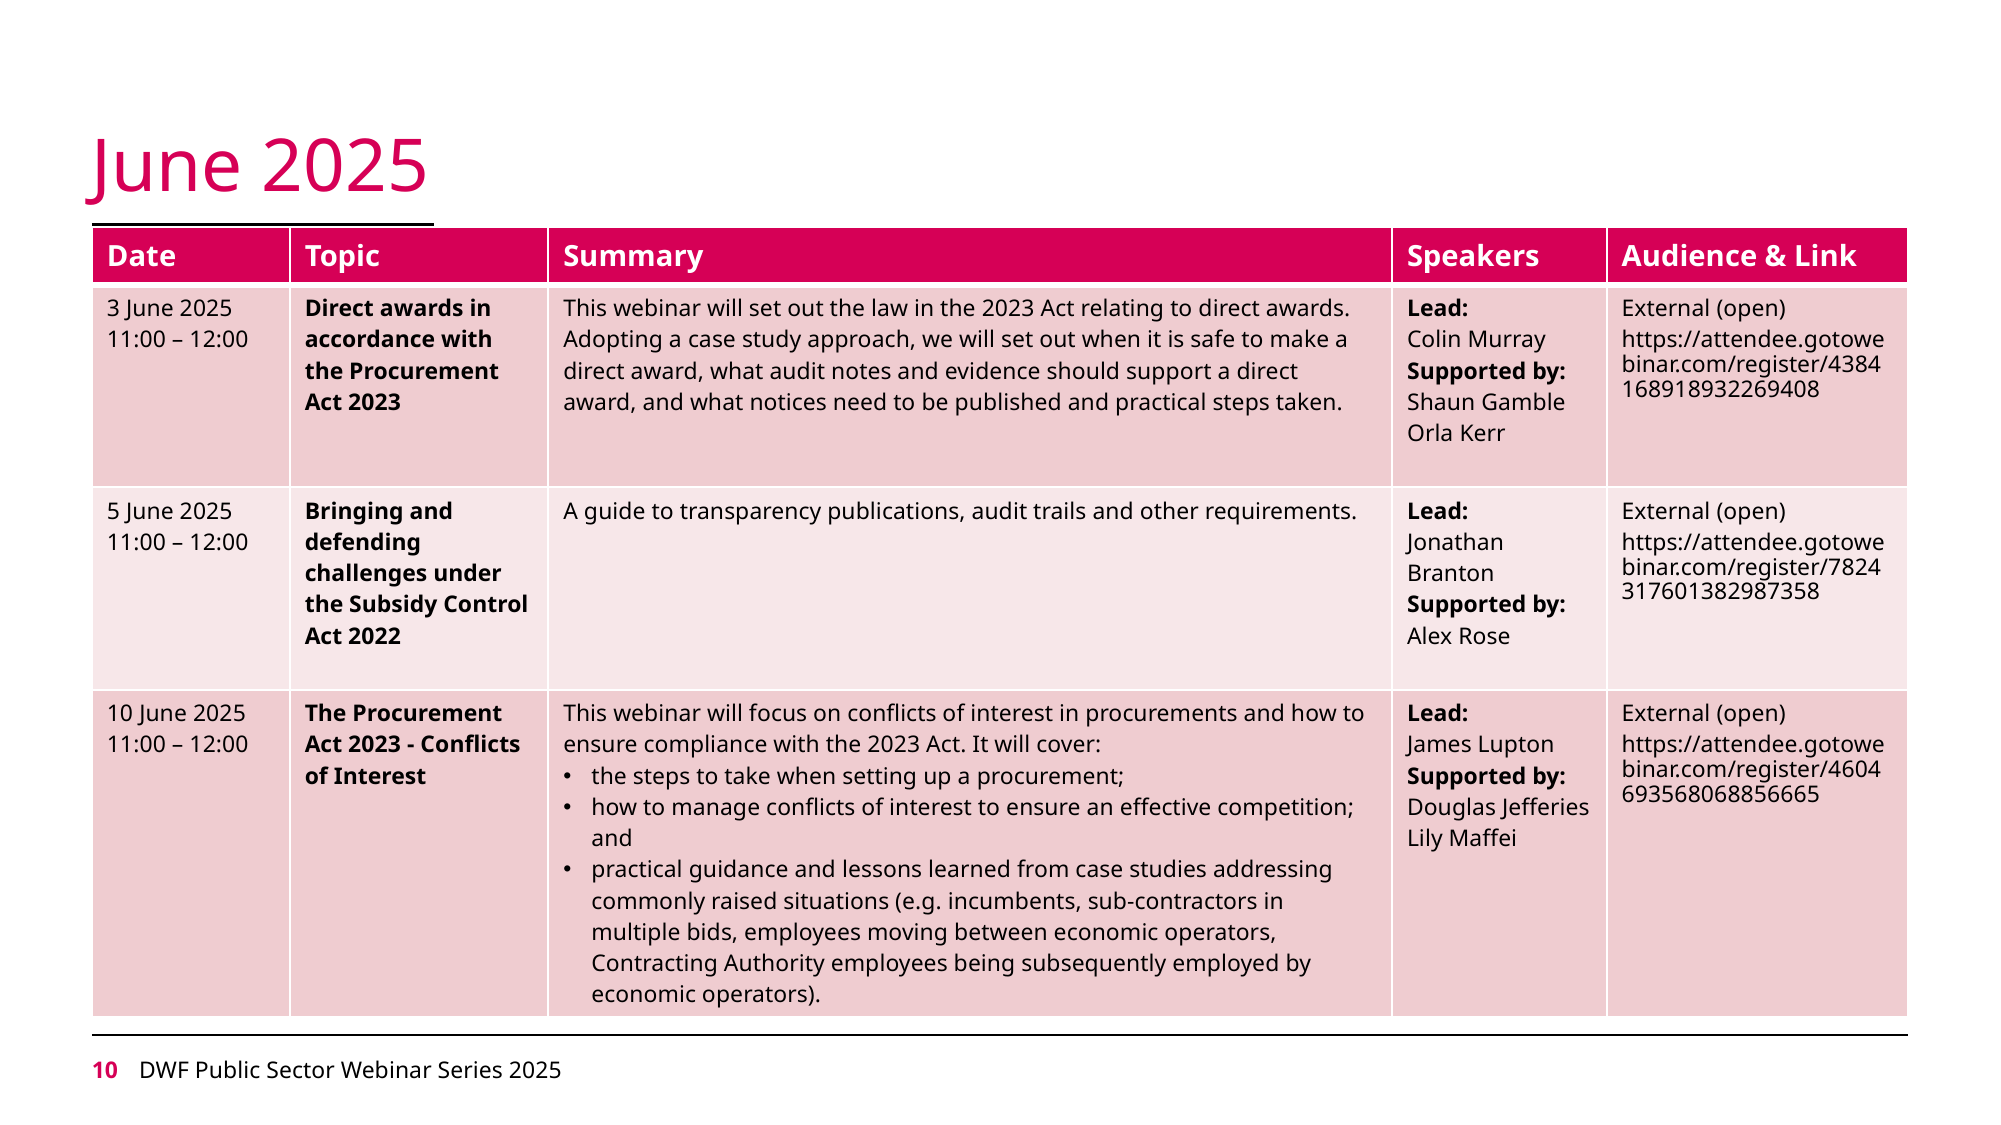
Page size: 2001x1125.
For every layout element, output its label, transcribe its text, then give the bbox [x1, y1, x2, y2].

table_cell External (open) https://attendee.gotowebinar.com/register/7824317601382987358 [1608, 488, 1907, 689]
table_cell This webinar will focus on conflicts of interest in procurements and how to ensure compliance with the 2023 Act. It will cover: the steps to take when setting up a procurement; how to manage conflicts of interest to ensure an effective competition; and practical guidance and lessons learned from case studies addressing commonly raised situations (e.g. incumbents, sub-contractors in multiple bids, employees moving between economic operators, Contracting Authority employees being subsequently employed by economic operators). [549, 691, 1391, 1016]
table_header Speakers [1393, 228, 1606, 282]
table_cell Lead: James Lupton Supported by: Douglas Jefferies Lily Maffei [1393, 691, 1606, 1016]
title June 2025 [91, 118, 1909, 208]
table_header Topic [291, 228, 547, 282]
table_cell 3 June 2025 11:00 – 12:00 [93, 288, 289, 486]
table_cell 5 June 2025 11:00 – 12:00 [93, 488, 289, 689]
table_cell The Procurement Act 2023 - Conflicts of Interest [291, 691, 547, 1016]
table_cell 10 June 2025 11:00 – 12:00 [93, 691, 289, 1016]
table_cell External (open) https://attendee.gotowebinar.com/register/4384168918932269408 [1608, 288, 1907, 486]
slide_number 9 [91, 1055, 140, 1084]
table_cell External (open) https://attendee.gotowebinar.com/register/4604693568068856665 [1608, 691, 1907, 1016]
table_cell Bringing and defending challenges under the Subsidy Control Act 2022 [291, 488, 547, 689]
table_cell Direct awards in accordance with the Procurement Act 2023 [291, 288, 547, 486]
table_cell Lead: Colin Murray Supported by: Shaun Gamble Orla Kerr [1393, 288, 1606, 486]
table_header Summary [549, 228, 1391, 282]
table_cell A guide to transparency publications, audit trails and other requirements. [549, 488, 1391, 689]
footer DWF Public Sector Webinar Series 2025 [140, 1055, 1908, 1084]
table_header Audience & Link [1608, 228, 1907, 282]
table_cell Lead: Jonathan Branton Supported by: Alex Rose [1393, 488, 1606, 689]
table_header Date [93, 228, 289, 282]
table_cell This webinar will set out the law in the 2023 Act relating to direct awards. Adopting a case study approach, we will set out when it is safe to make a direct award, what audit notes and evidence should support a direct award, and what notices need to be published and practical steps taken. [549, 288, 1391, 486]
